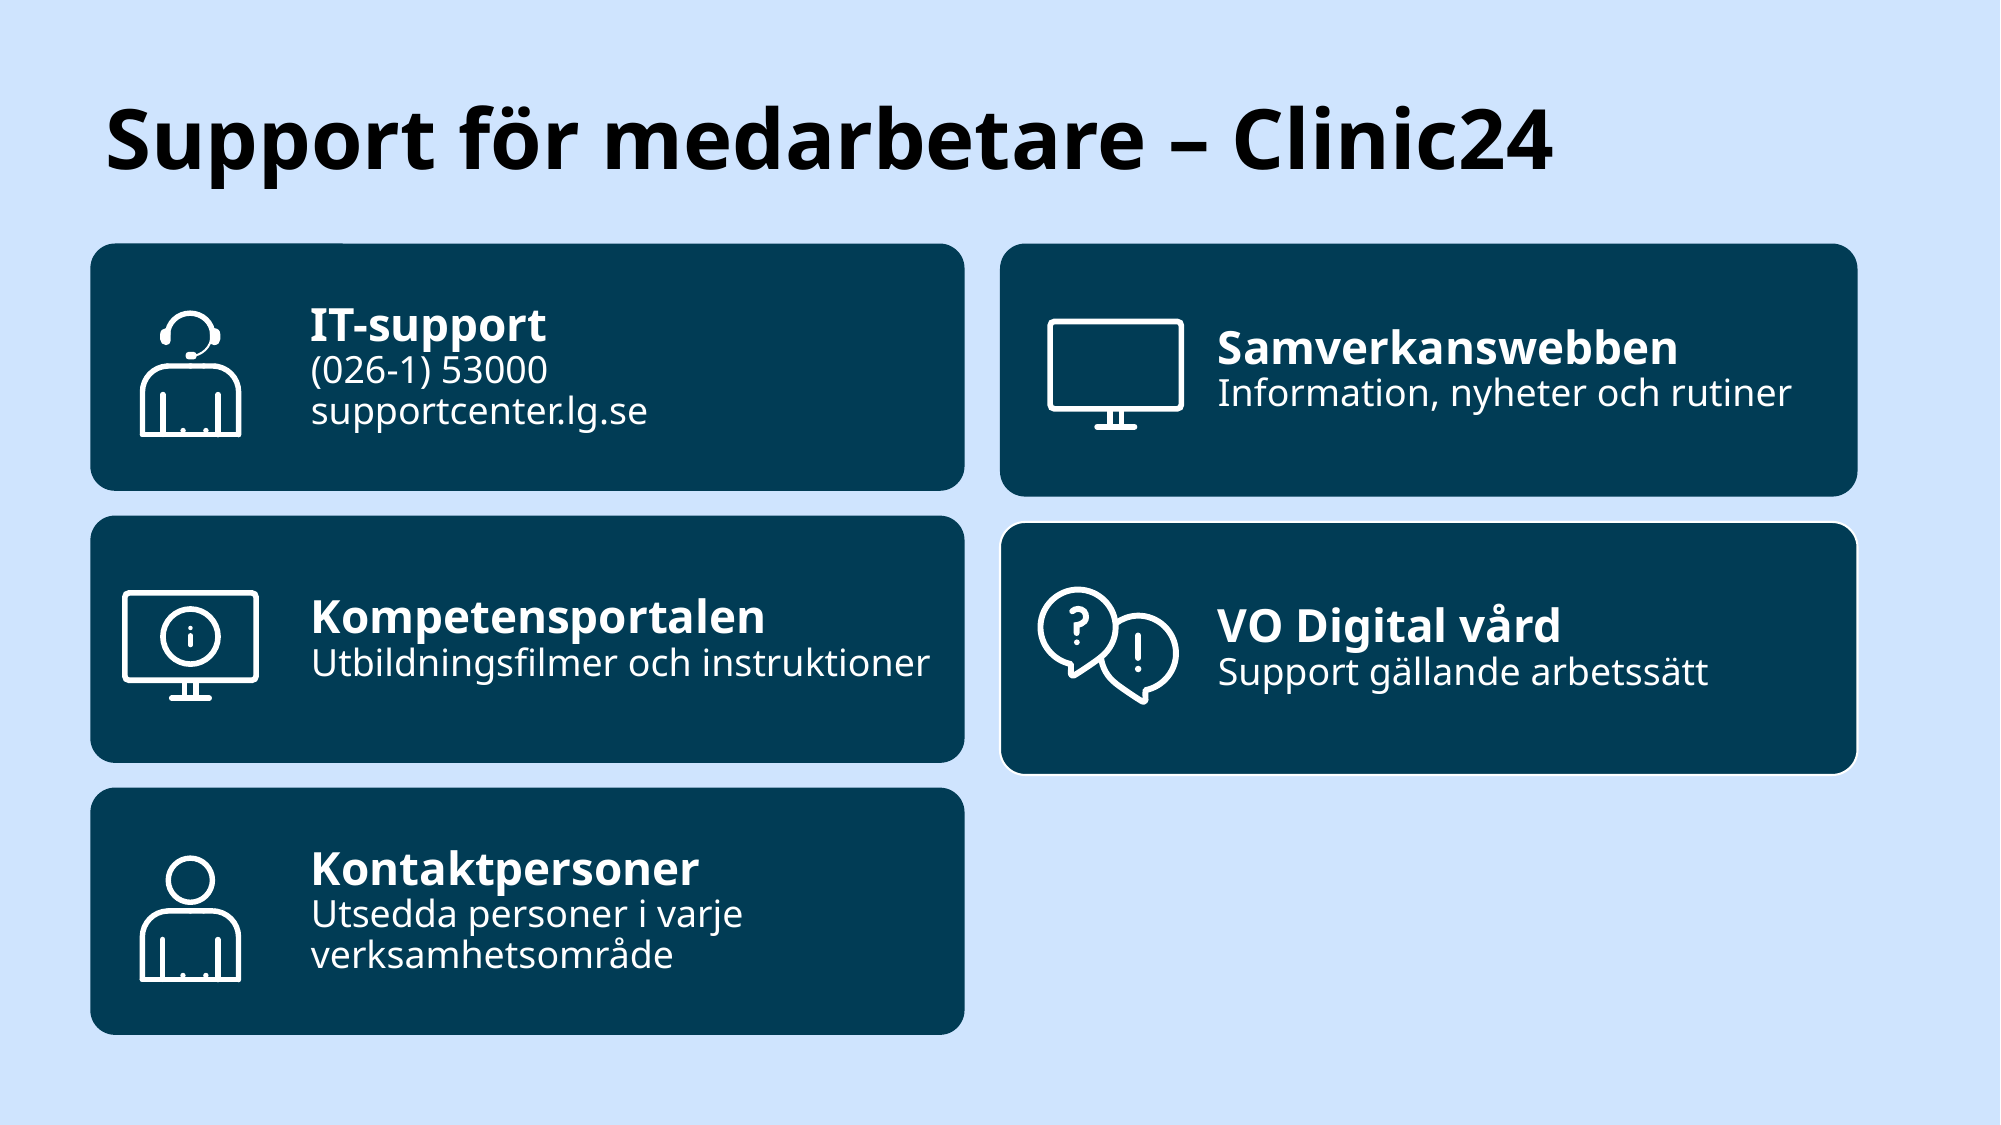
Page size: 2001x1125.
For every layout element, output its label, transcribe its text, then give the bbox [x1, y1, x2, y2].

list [999, 243, 1858, 776]
picture [1048, 319, 1184, 429]
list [90, 243, 965, 1035]
title Support för medarbetare – Clinic24 [90, 90, 1910, 327]
picture [166, 856, 215, 904]
picture [186, 352, 199, 359]
picture [123, 591, 258, 700]
picture [161, 311, 220, 346]
picture [1038, 587, 1178, 704]
picture [140, 909, 241, 981]
picture [140, 364, 241, 436]
